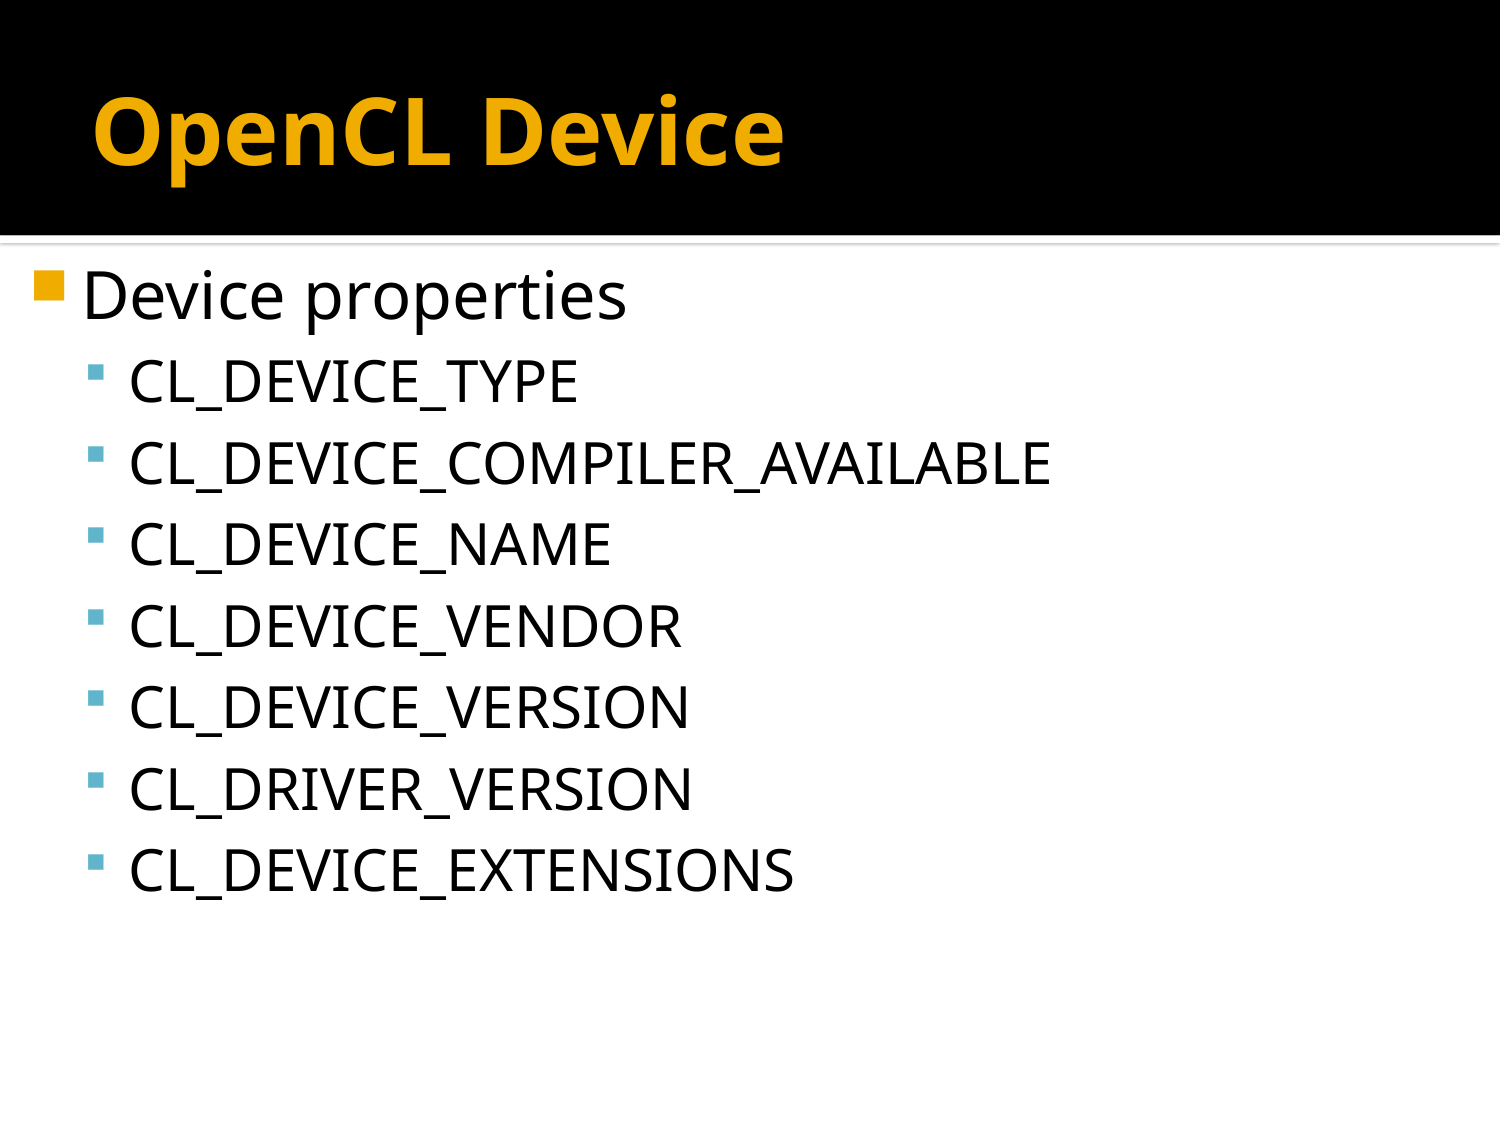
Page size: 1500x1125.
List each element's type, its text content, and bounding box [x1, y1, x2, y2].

title OpenCL Device [75, 25, 1425, 231]
list Device properties CL_DEVICE_TYPE CL_DEVICE_COMPILER_AVAILABLE CL_DEVICE_NAME CL_DEVICE_VENDOR CL_DEVICE_VERSION CL_DRIVER_VERSION CL_DEVICE_EXTENSIONS [0, 237, 1500, 1125]
